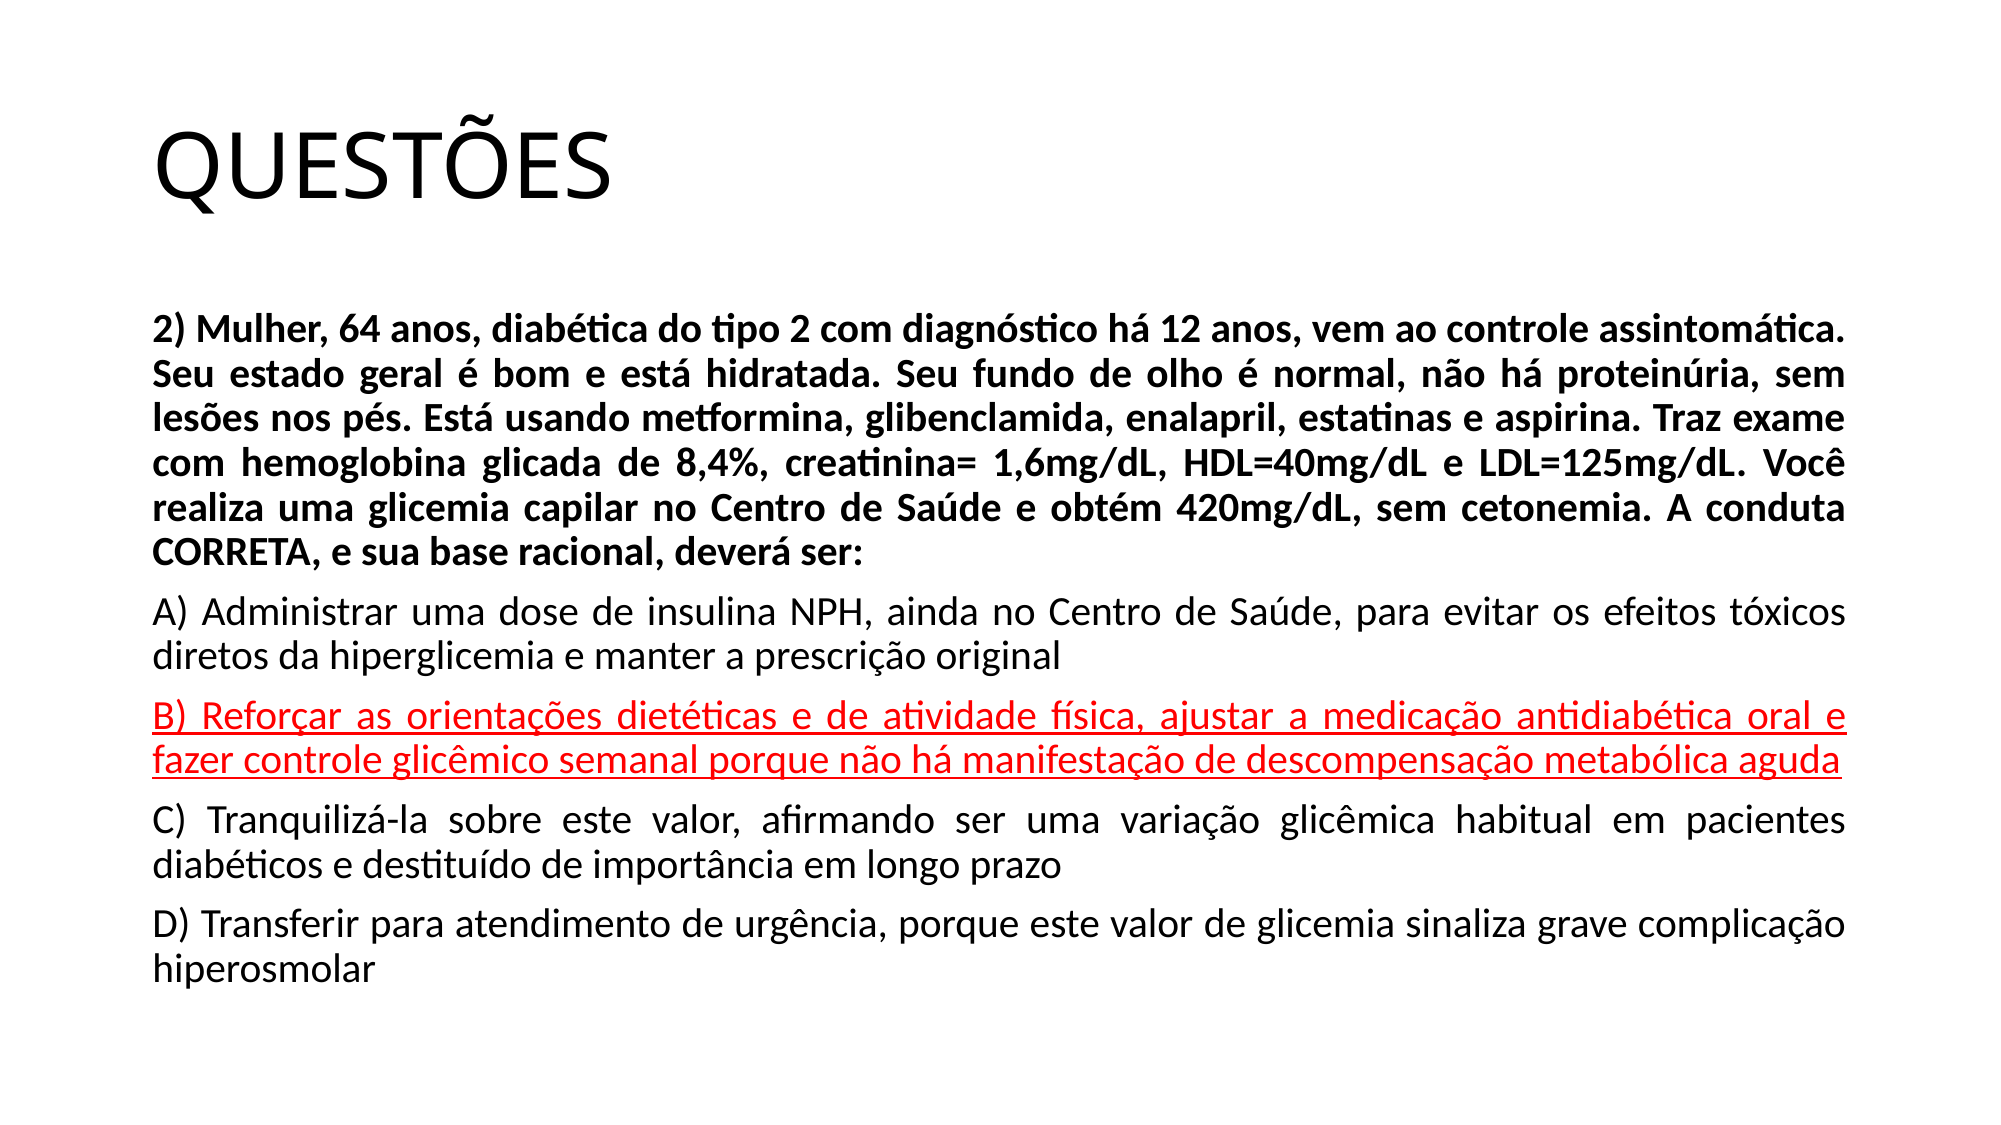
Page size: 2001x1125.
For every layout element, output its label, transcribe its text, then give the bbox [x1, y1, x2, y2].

title QUESTÕES [137, 59, 1863, 278]
list 2) Mulher, 64 anos, diabética do tipo 2 com diagnóstico há 12 anos, vem ao controle assintomática. Seu estado geral é bom e está hidratada. Seu fundo de olho é normal, não há proteinúria, sem lesões nos pés. Está usando metformina, glibenclamida, enalapril, estatinas e aspirina. Traz exame com hemoglobina glicada de 8,4%, creatinina= 1,6mg/dL, HDL=40mg/dL e LDL=125mg/dL. Você realiza uma glicemia capilar no Centro de Saúde e obtém 420mg/dL, sem cetonemia. A conduta CORRETA, e sua base racional, deverá ser: A) Administrar uma dose de insulina NPH, ainda no Centro de Saúde, para evitar os efeitos tóxicos diretos da hiperglicemia e manter a prescrição original B) Reforçar as orientações dietéticas e de atividade física, ajustar a medicação antidiabética oral e fazer controle glicêmico semanal porque não há manifestação de descompensação metabólica aguda C) Tranquilizá-la sobre este valor, afirmando ser uma variação glicêmica habitual em pacientes diabéticos e destituído de importância em longo prazo D) Transferir para atendimento de urgência, porque este valor de glicemia sinaliza grave complicação hiperosmolar [137, 299, 1863, 1014]
